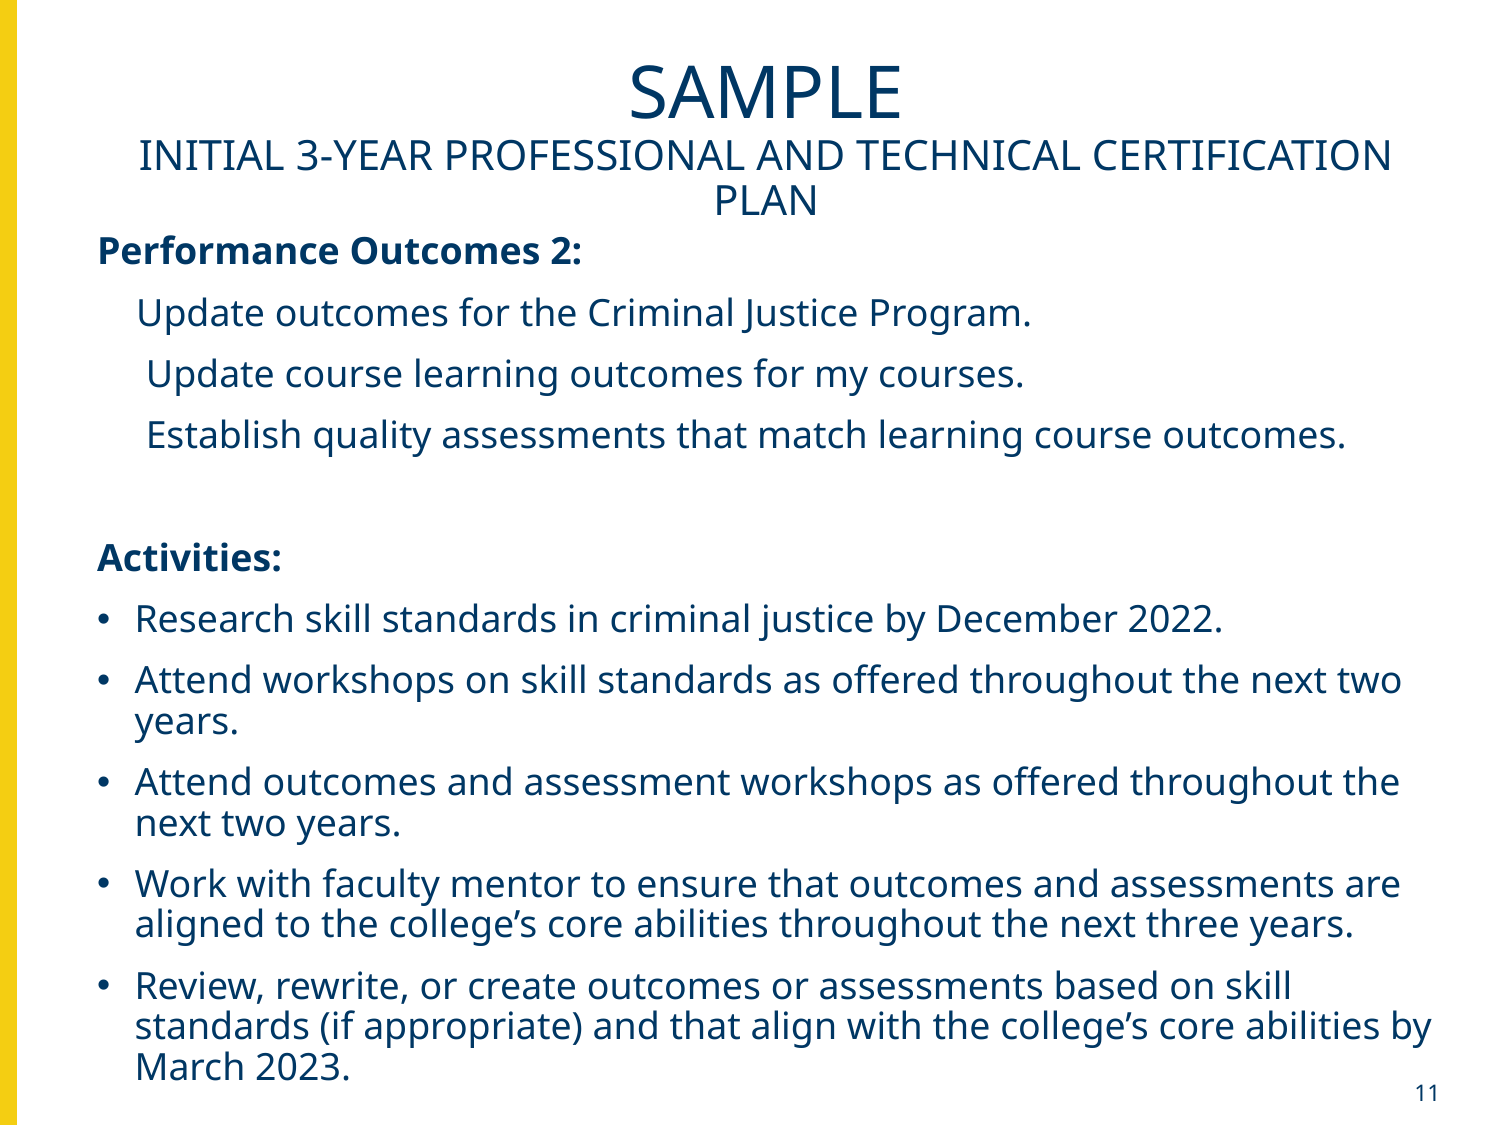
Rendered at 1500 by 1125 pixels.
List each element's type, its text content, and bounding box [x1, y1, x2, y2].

title Sample Initial 3-year professional and technical certification plan [85, 48, 1448, 178]
slide_number 11 [1380, 1071, 1456, 1103]
list Performance Outcomes 2: Update outcomes for the Criminal Justice Program. Update course learning outcomes for my courses. Establish quality assessments that match learning course outcomes. Activities: Research skill standards in criminal justice by December 2022. Attend workshops on skill standards as offered throughout the next two years. Attend outcomes and assessment workshops as offered throughout the next two years. Work with faculty mentor to ensure that outcomes and assessments are aligned to the college’s core abilities throughout the next three years. Review, rewrite, or create outcomes or assessments based on skill standards (if appropriate) and that align with the college’s core abilities by March 2023. [82, 224, 1450, 989]
